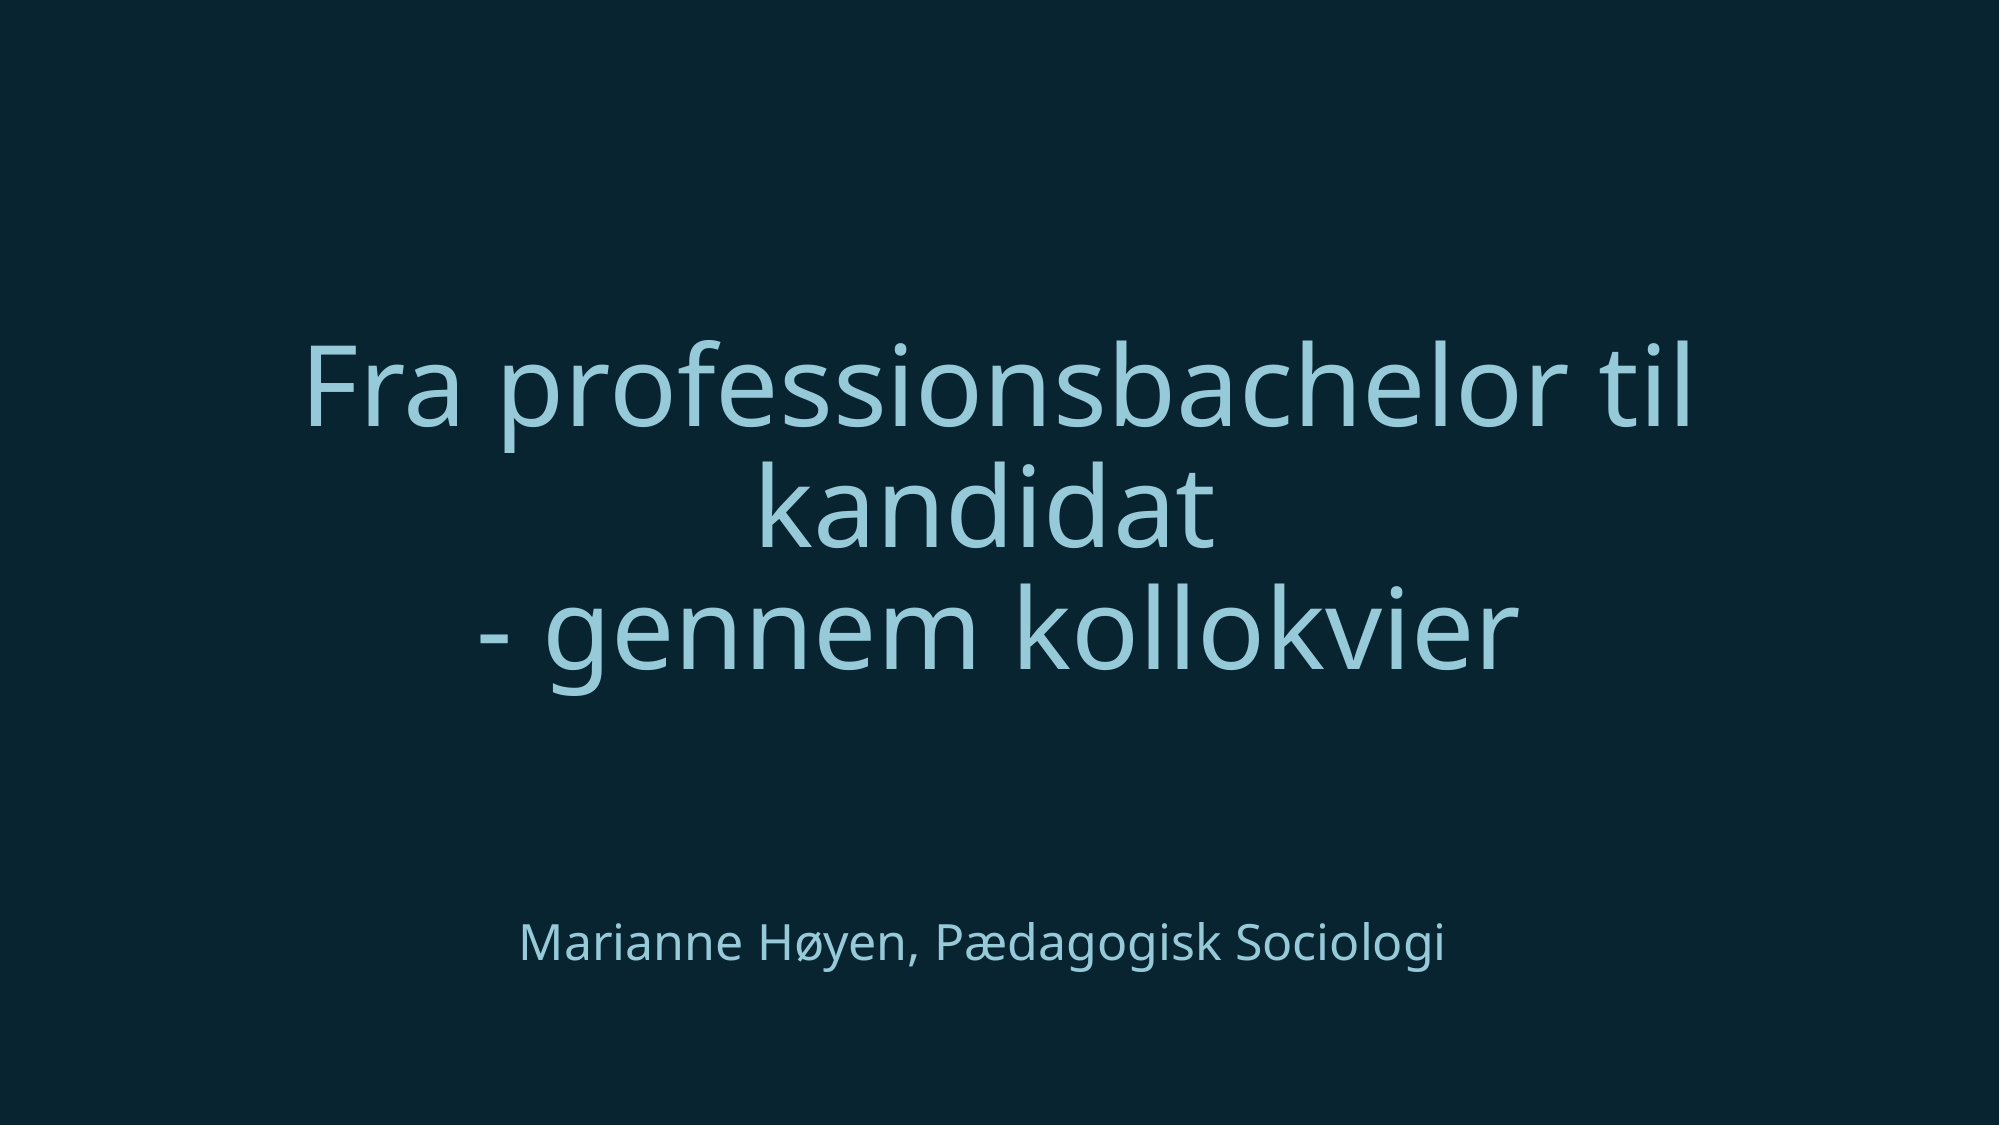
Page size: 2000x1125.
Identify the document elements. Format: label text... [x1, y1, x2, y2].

title Fra professionsbachelor til kandidat - gennem kollokvier [249, 309, 1750, 701]
subtitle Marianne Høyen, Pædagogisk Sociologi [233, 910, 1734, 1055]
